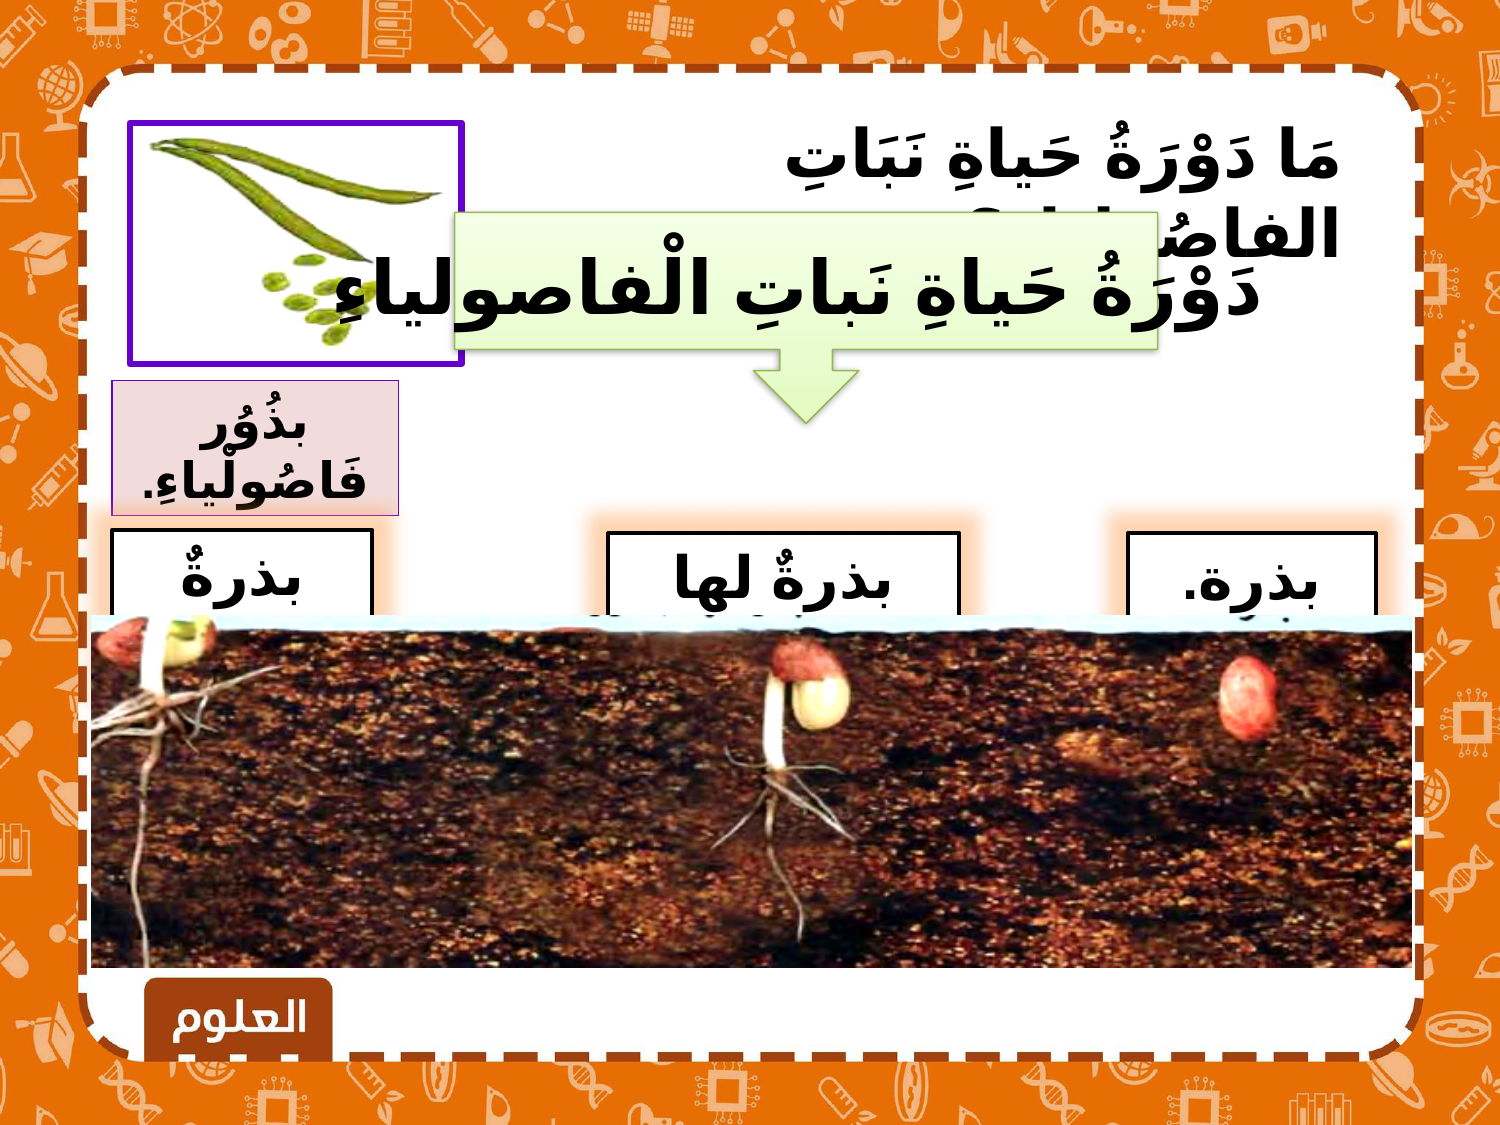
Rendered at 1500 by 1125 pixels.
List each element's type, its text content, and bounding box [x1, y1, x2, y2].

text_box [454, 212, 1158, 424]
text_box بذرةٌ لها جذور. [606, 531, 961, 614]
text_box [111, 125, 459, 446]
picture [0, 0, 1500, 1125]
text_box بذرة. [1126, 531, 1378, 614]
text_box بذرةٌ نابتة. [110, 528, 374, 614]
text_box مَا دَوْرَةُ حَياةِ نَبَاتِ الفاصُولياءِ؟ [552, 94, 1368, 289]
